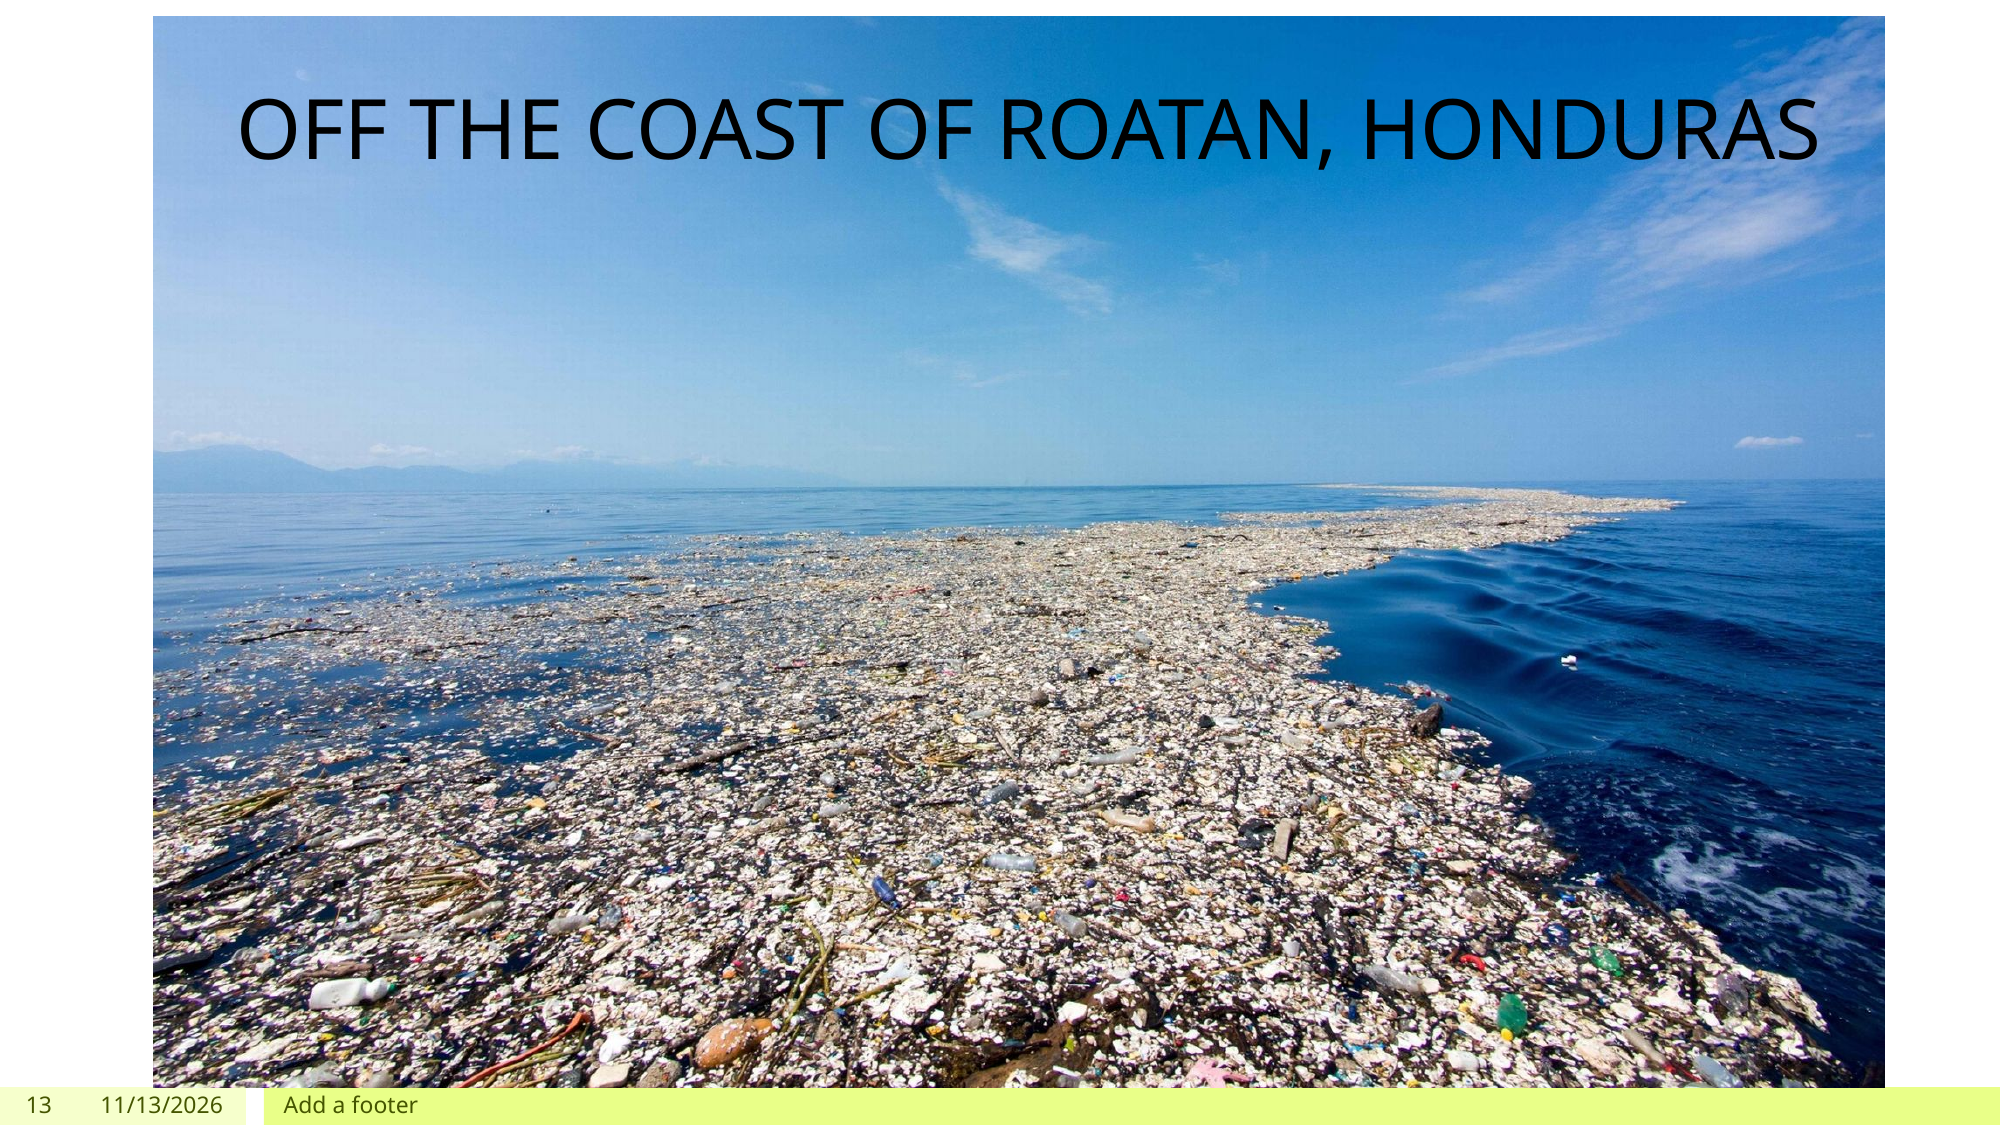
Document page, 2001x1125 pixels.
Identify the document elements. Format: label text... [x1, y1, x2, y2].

picture [153, 16, 1885, 1088]
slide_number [74, 1087, 239, 1125]
slide_number 13 [0, 1087, 68, 1125]
footer Add a footer [268, 1088, 1769, 1125]
